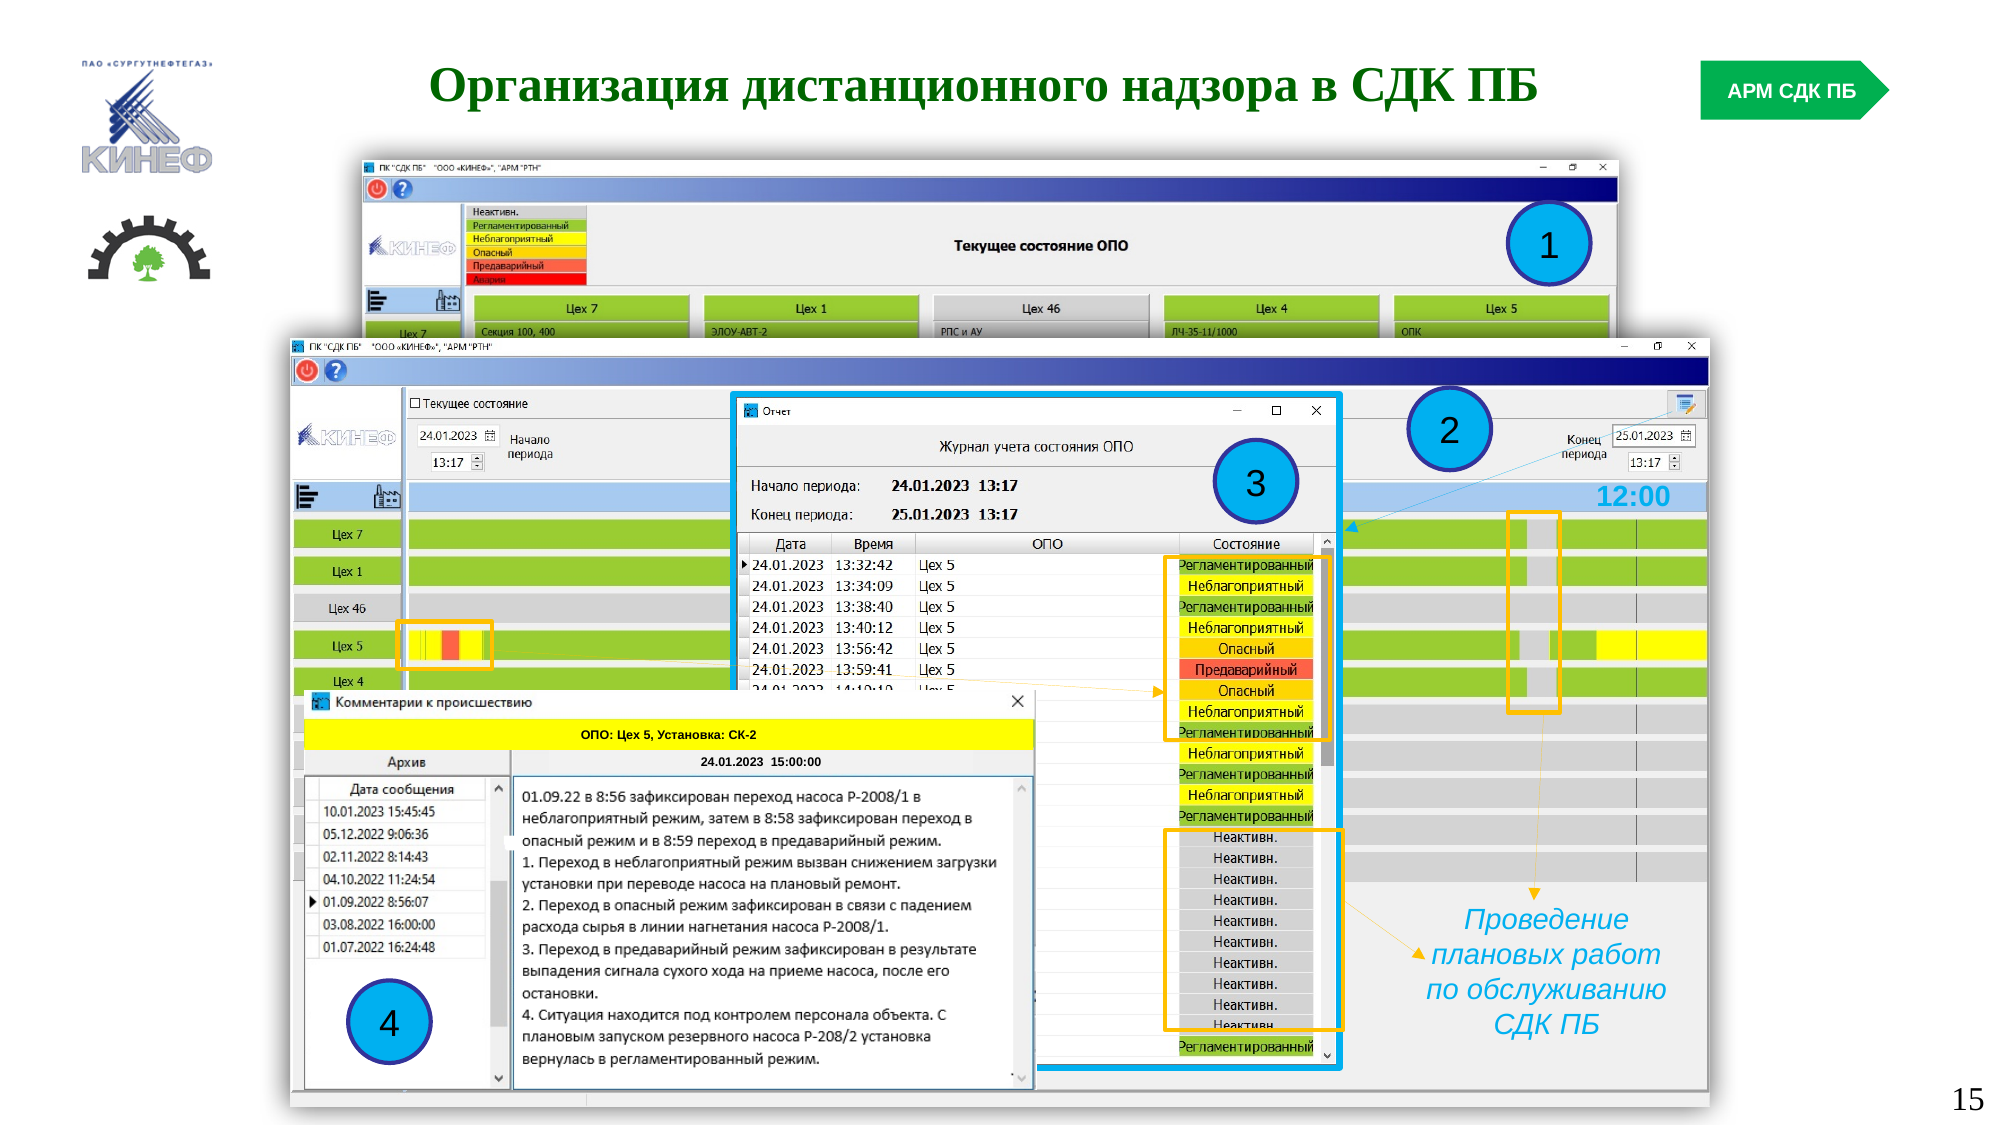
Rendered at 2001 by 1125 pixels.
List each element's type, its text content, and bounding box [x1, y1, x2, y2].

picture [289, 160, 1710, 1108]
text_box АРМ СДК ПБ [1698, 58, 1892, 122]
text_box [304, 690, 1037, 1091]
text_box Организация дистанционного надзора в СДК ПБ [363, 43, 1604, 119]
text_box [1343, 900, 1426, 960]
slide_number 15 [1700, 1068, 2000, 1125]
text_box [1533, 712, 1544, 901]
picture [81, 60, 213, 176]
picture [81, 210, 213, 285]
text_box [1344, 411, 1673, 531]
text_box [491, 649, 1166, 693]
